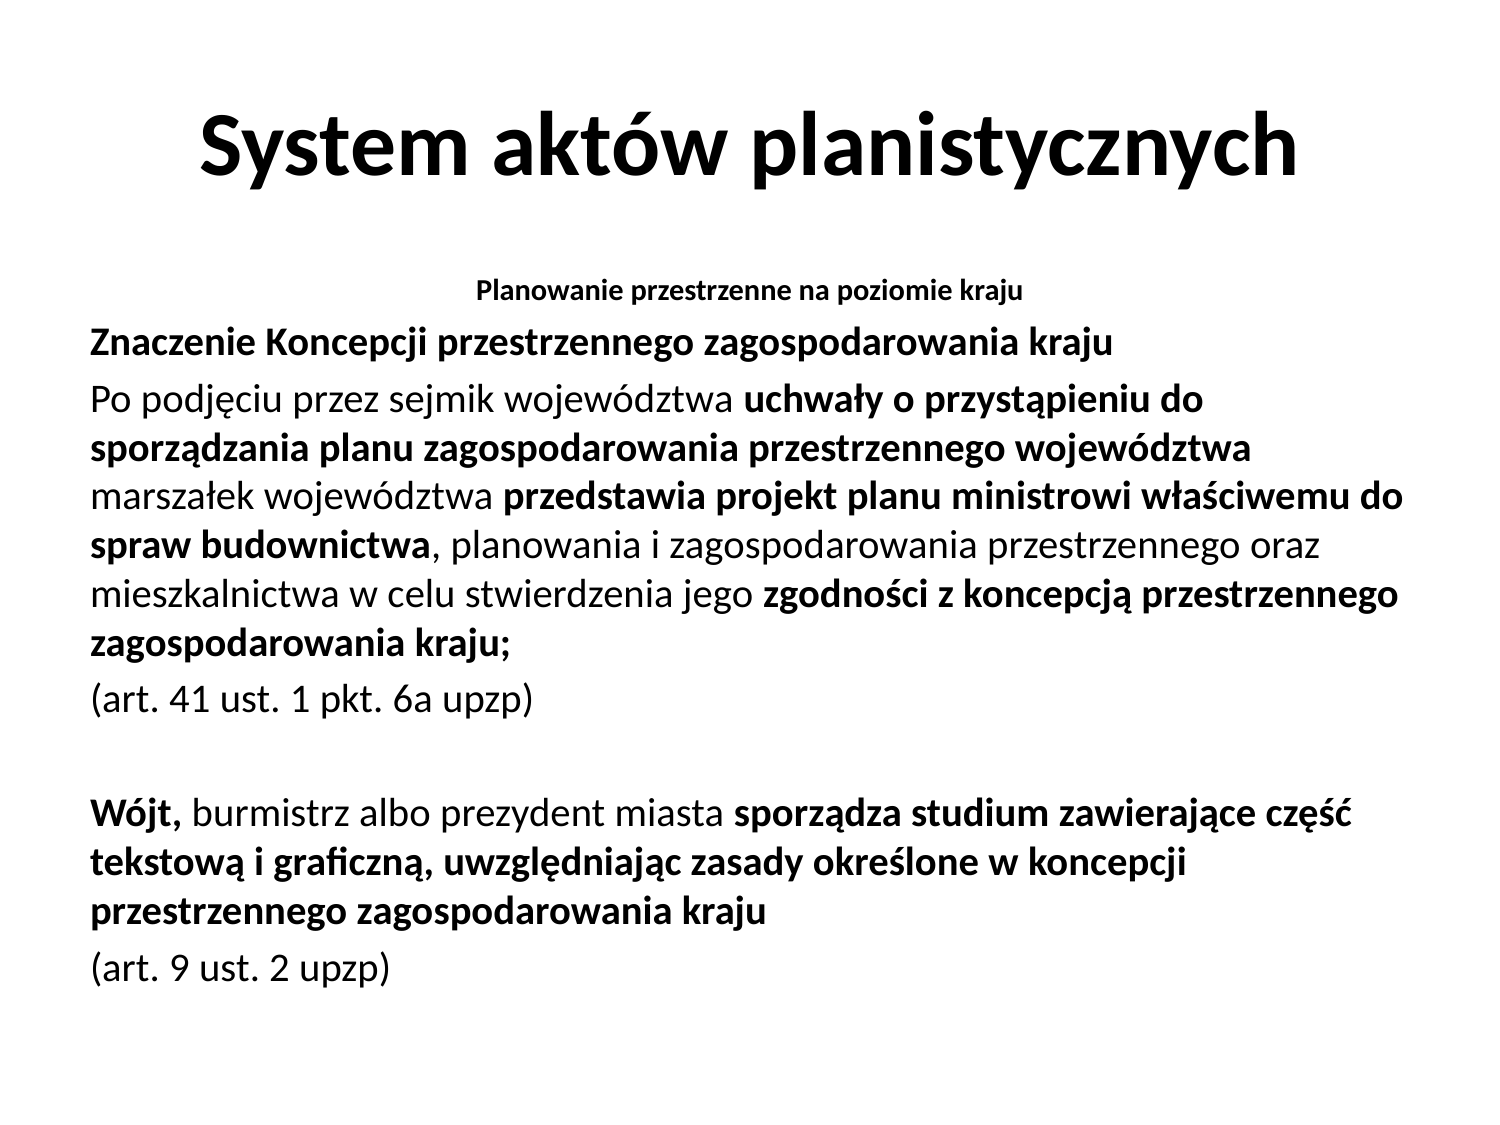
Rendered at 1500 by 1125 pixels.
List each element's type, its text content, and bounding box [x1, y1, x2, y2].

list Planowanie przestrzenne na poziomie kraju Znaczenie Koncepcji przestrzennego zagospodarowania kraju Po podjęciu przez sejmik województwa uchwały o przystąpieniu do sporządzania planu zagospodarowania przestrzennego województwa marszałek województwa przedstawia projekt planu ministrowi właściwemu do spraw budownictwa, planowania i zagospodarowania przestrzennego oraz mieszkalnictwa w celu stwierdzenia jego zgodności z koncepcją przestrzennego zagospodarowania kraju; (art. 41 ust. 1 pkt. 6a upzp) Wójt, burmistrz albo prezydent miasta sporządza studium zawierające część tekstową i graficzną, uwzględniając zasady określone w koncepcji przestrzennego zagospodarowania kraju (art. 9 ust. 2 upzp) [75, 262, 1425, 1005]
title System aktów planistycznych [75, 45, 1425, 233]
